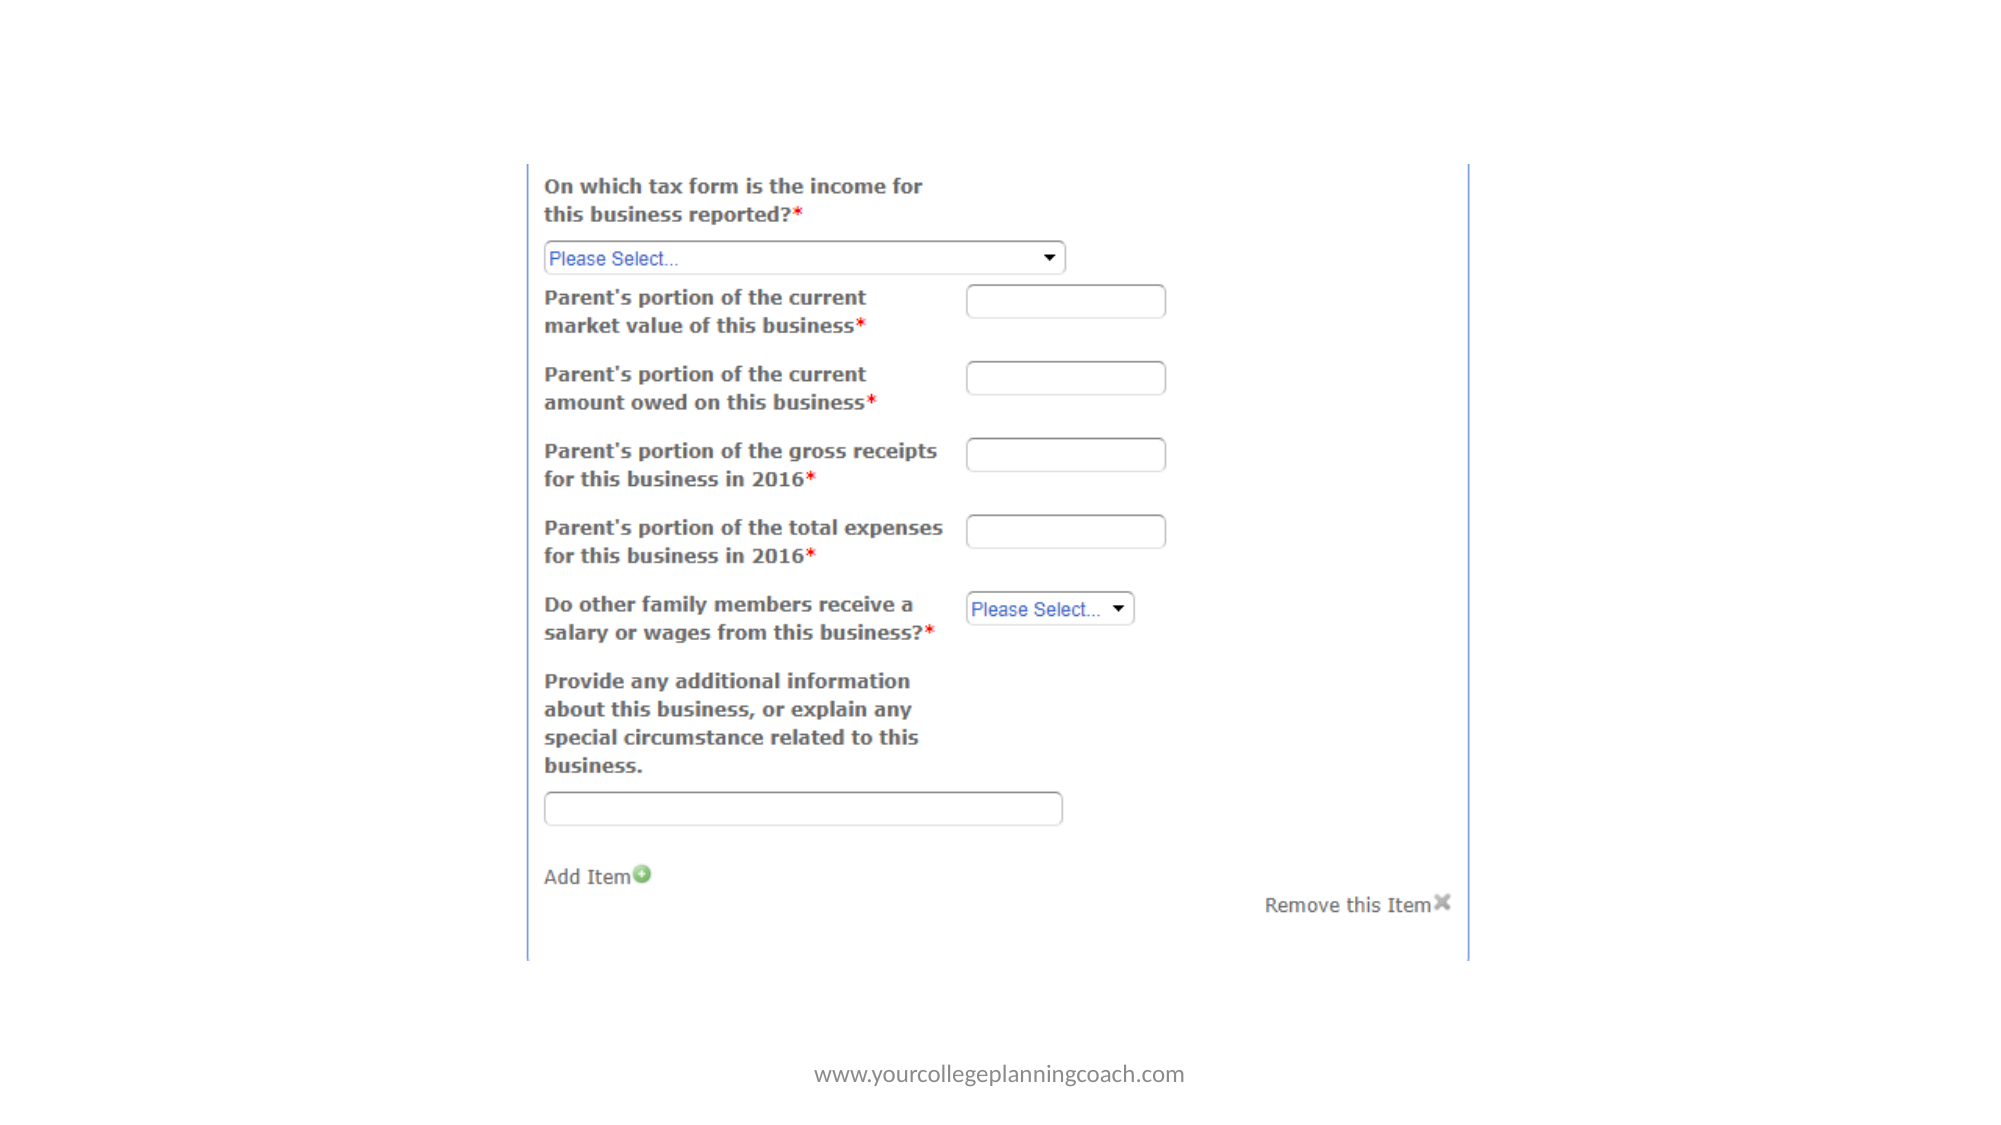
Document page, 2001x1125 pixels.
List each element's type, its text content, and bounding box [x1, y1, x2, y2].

footer www.yourcollegeplanningcoach.com [662, 1042, 1338, 1103]
picture [524, 164, 1476, 961]
